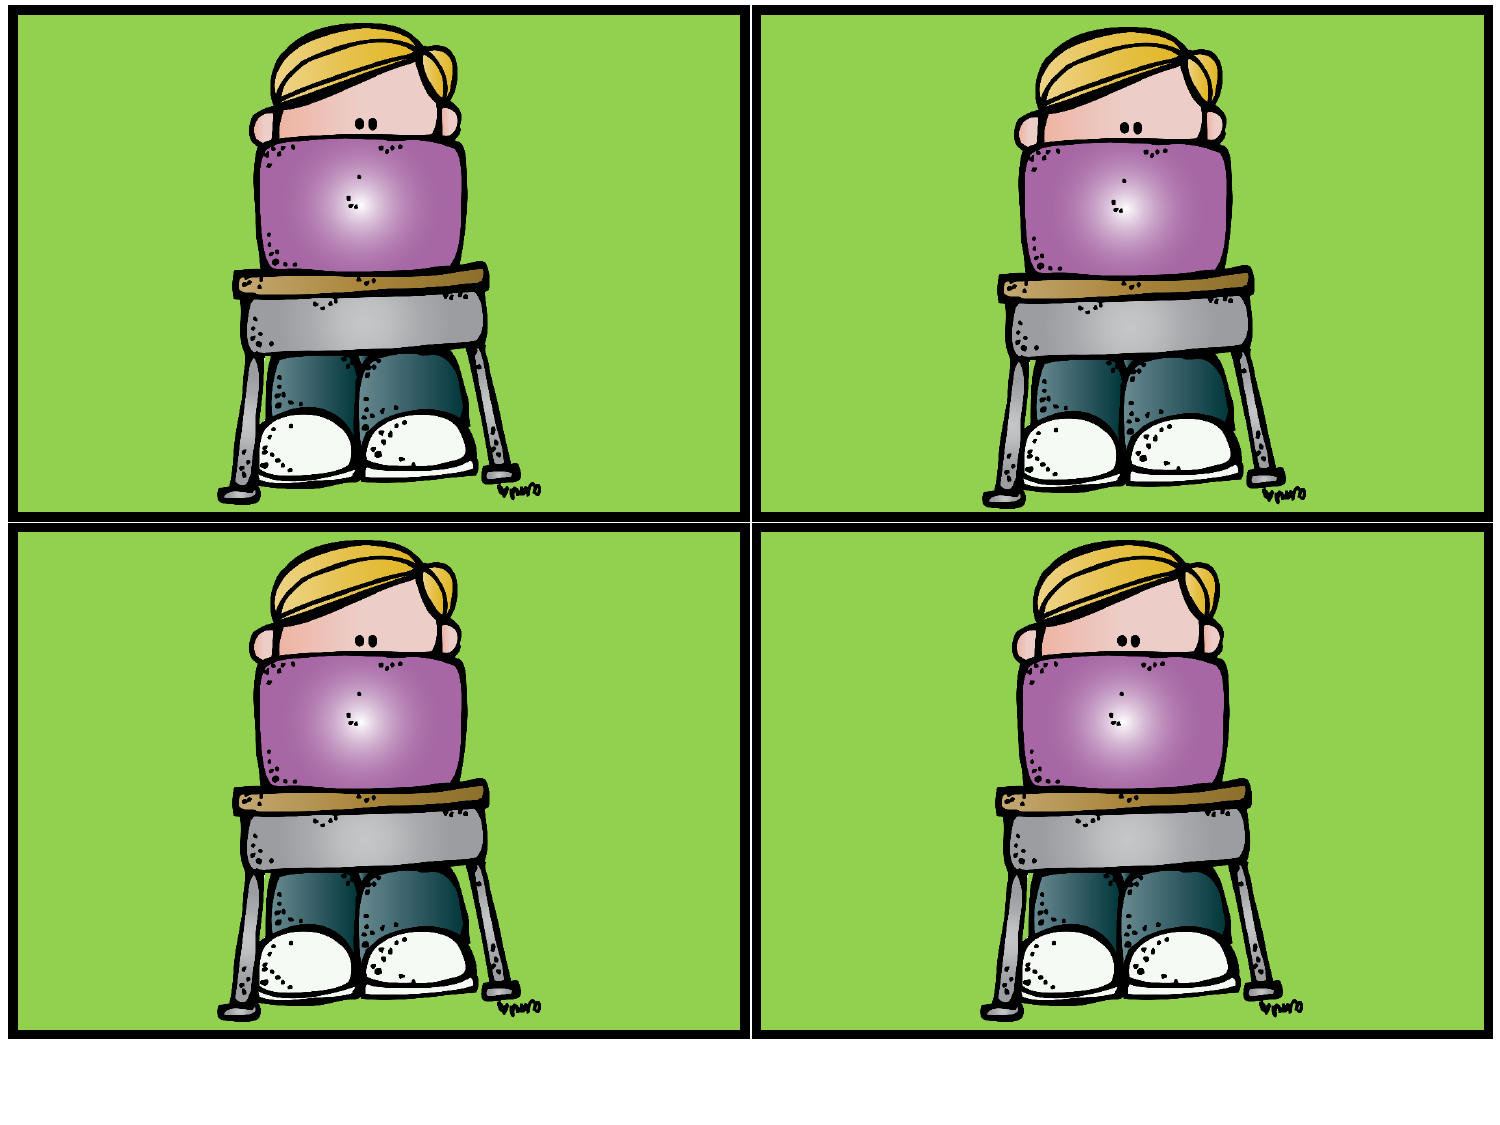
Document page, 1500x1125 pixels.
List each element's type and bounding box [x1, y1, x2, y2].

text_box [12, 9, 746, 518]
picture [981, 25, 1307, 510]
picture [979, 538, 1304, 1023]
picture [216, 21, 542, 507]
text_box [755, 9, 1489, 518]
text_box [12, 526, 746, 1035]
picture [216, 538, 542, 1023]
text_box [755, 526, 1489, 1035]
